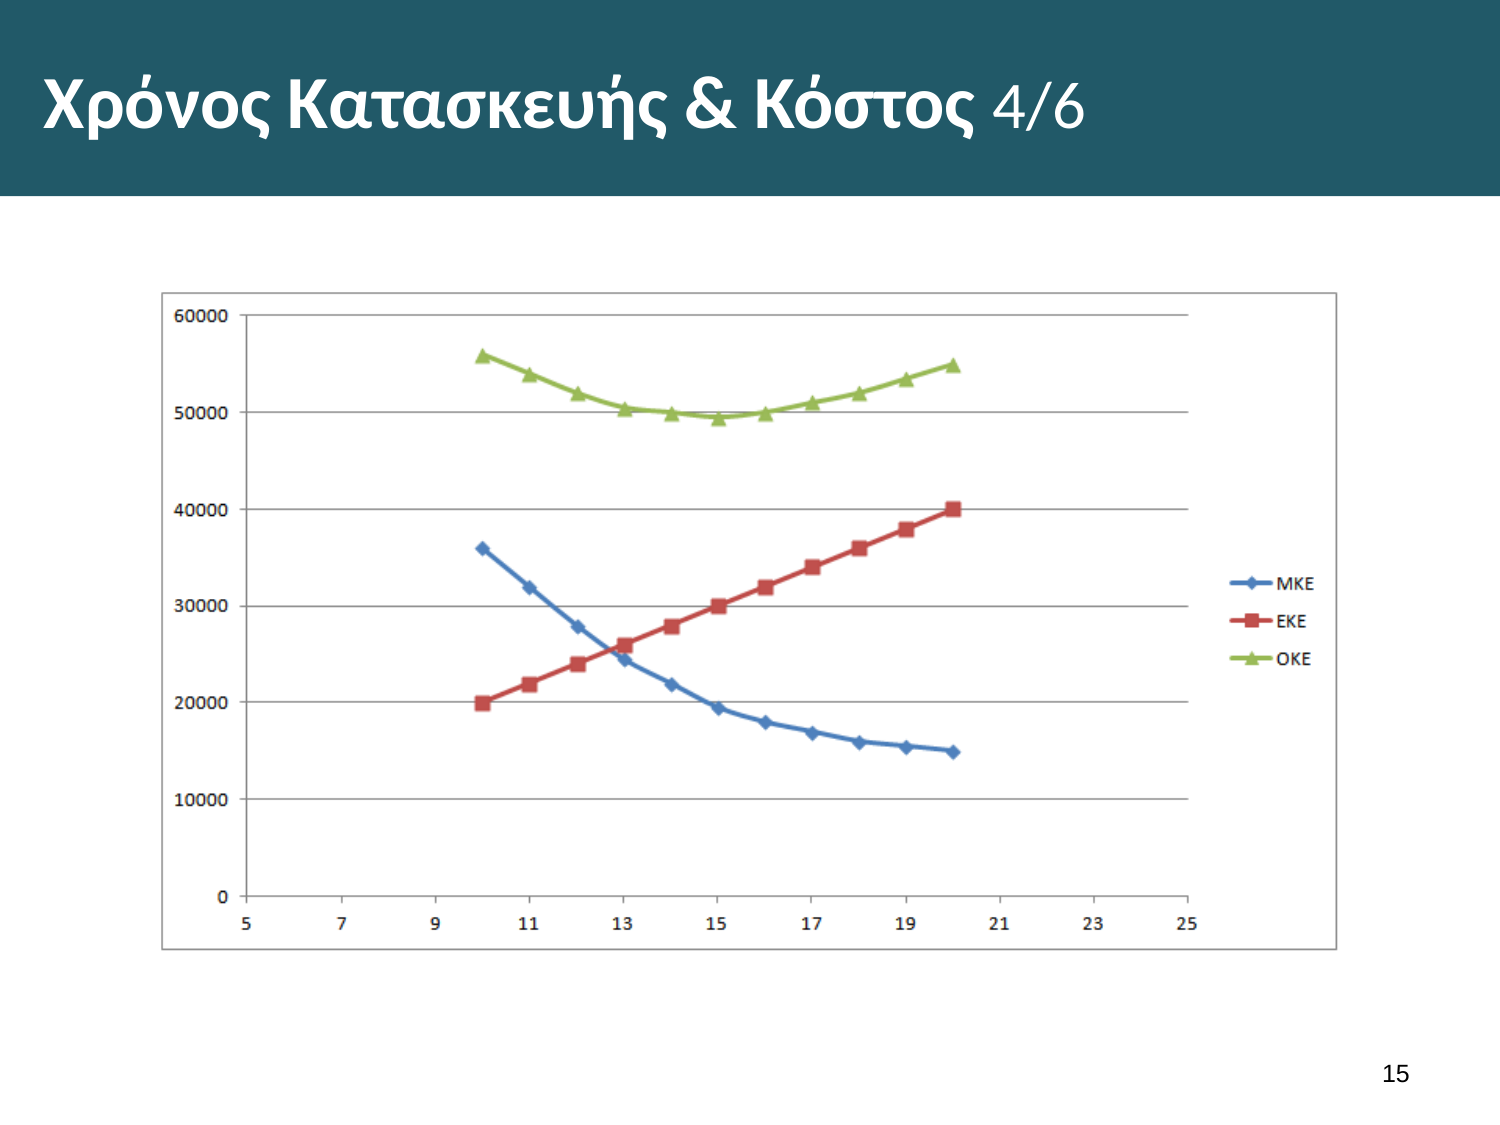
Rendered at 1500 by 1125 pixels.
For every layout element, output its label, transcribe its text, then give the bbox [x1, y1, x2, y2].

title Χρόνος Κατασκευής & Κόστος 4/6 [0, 0, 1500, 197]
slide_number 14 [1074, 1042, 1425, 1103]
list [160, 291, 1340, 952]
